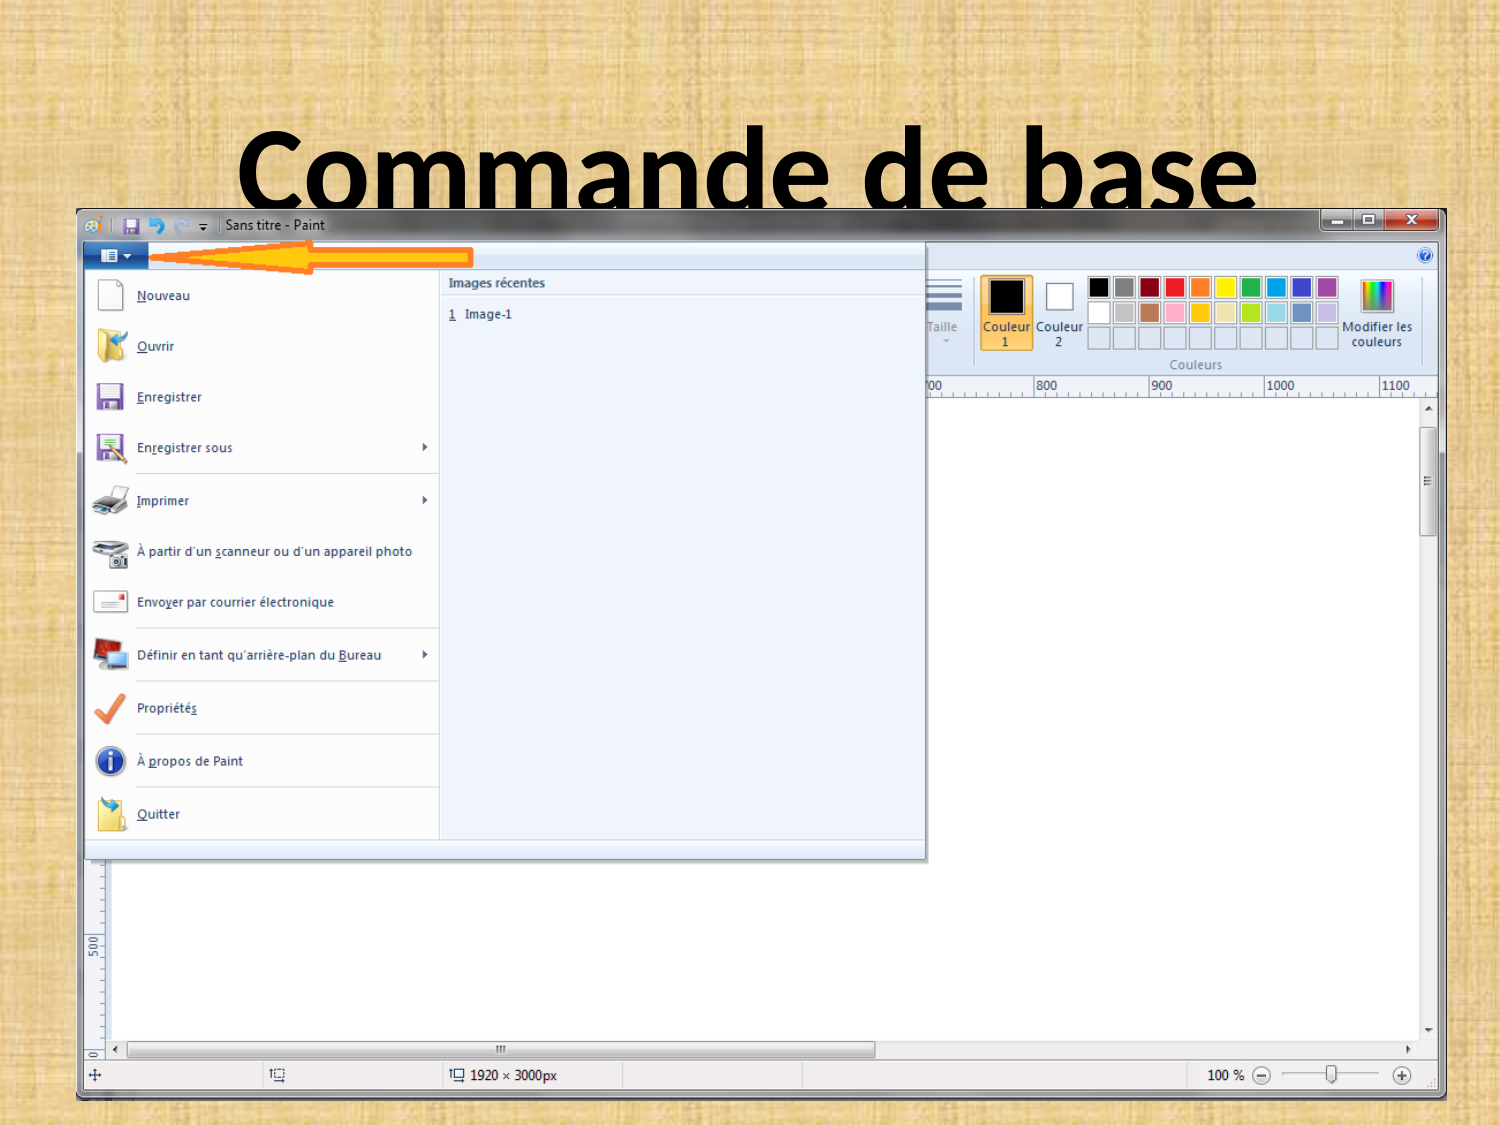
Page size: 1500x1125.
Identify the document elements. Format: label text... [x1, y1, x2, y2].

picture [0, 0, 1500, 1125]
title Commande de base [112, 42, 1388, 206]
